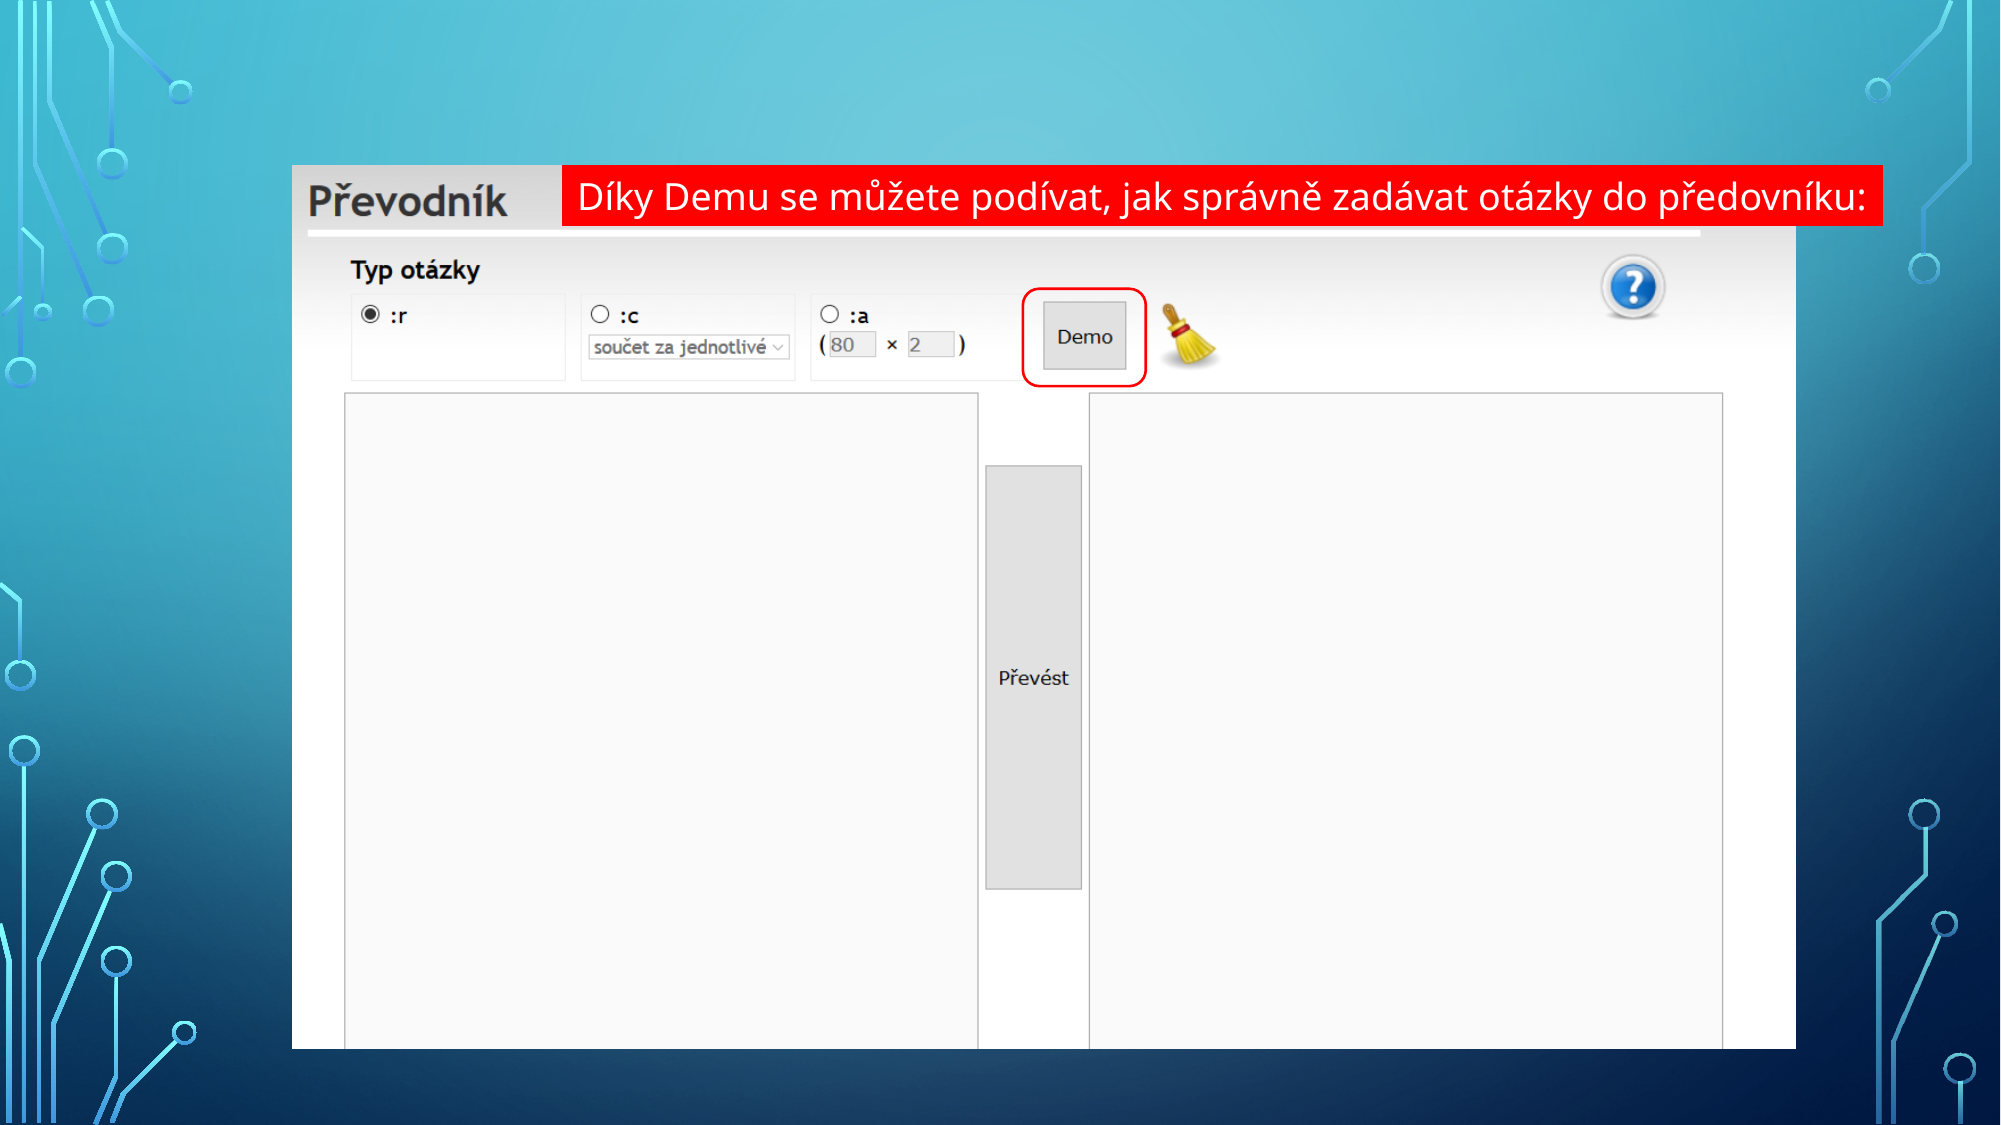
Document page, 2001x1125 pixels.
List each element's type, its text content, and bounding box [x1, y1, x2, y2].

text_box Díky Demu se můžete podívat, jak správně zadávat otázky do předovníku: [1796, 165, 1883, 226]
picture [292, 165, 1796, 1049]
